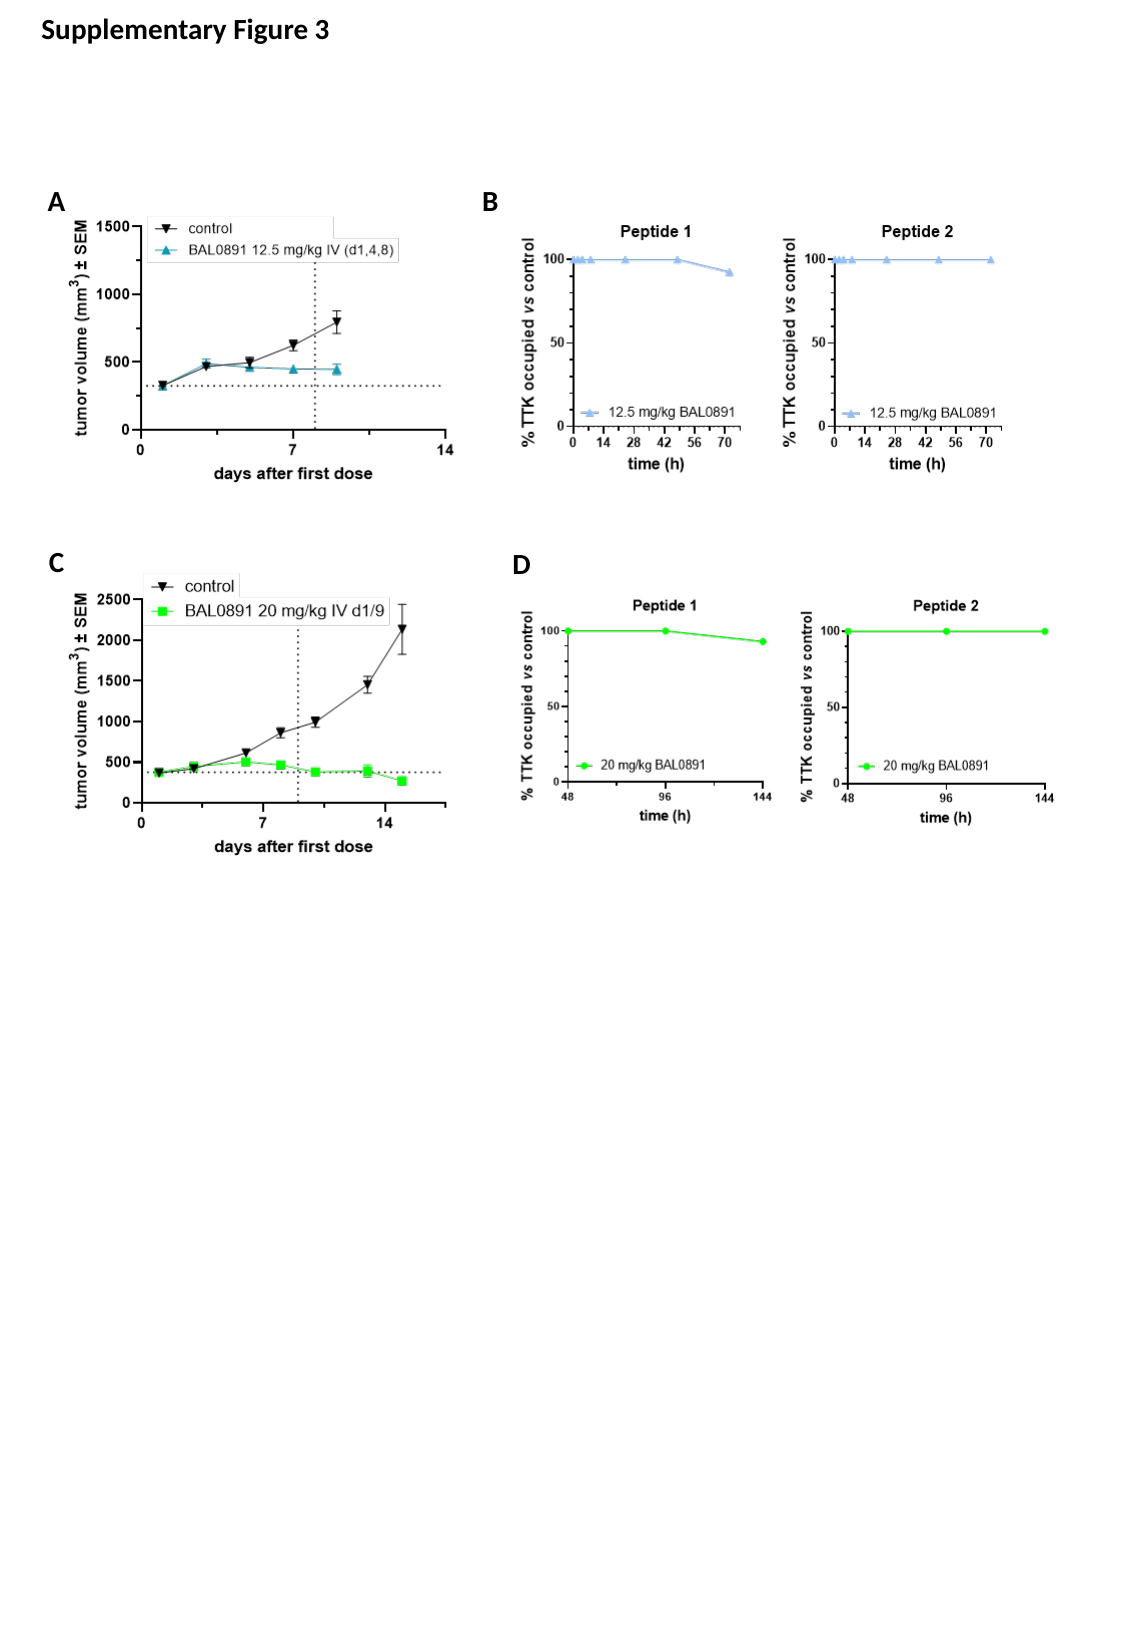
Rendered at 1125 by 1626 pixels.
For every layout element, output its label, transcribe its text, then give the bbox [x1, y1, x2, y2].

text_box B [467, 174, 514, 198]
text_box A [32, 174, 81, 225]
picture [53, 563, 1081, 872]
text_box D [497, 537, 546, 563]
text_box C [34, 536, 80, 587]
text_box Supplementary Figure 3 [26, 3, 345, 53]
picture [53, 198, 1041, 499]
